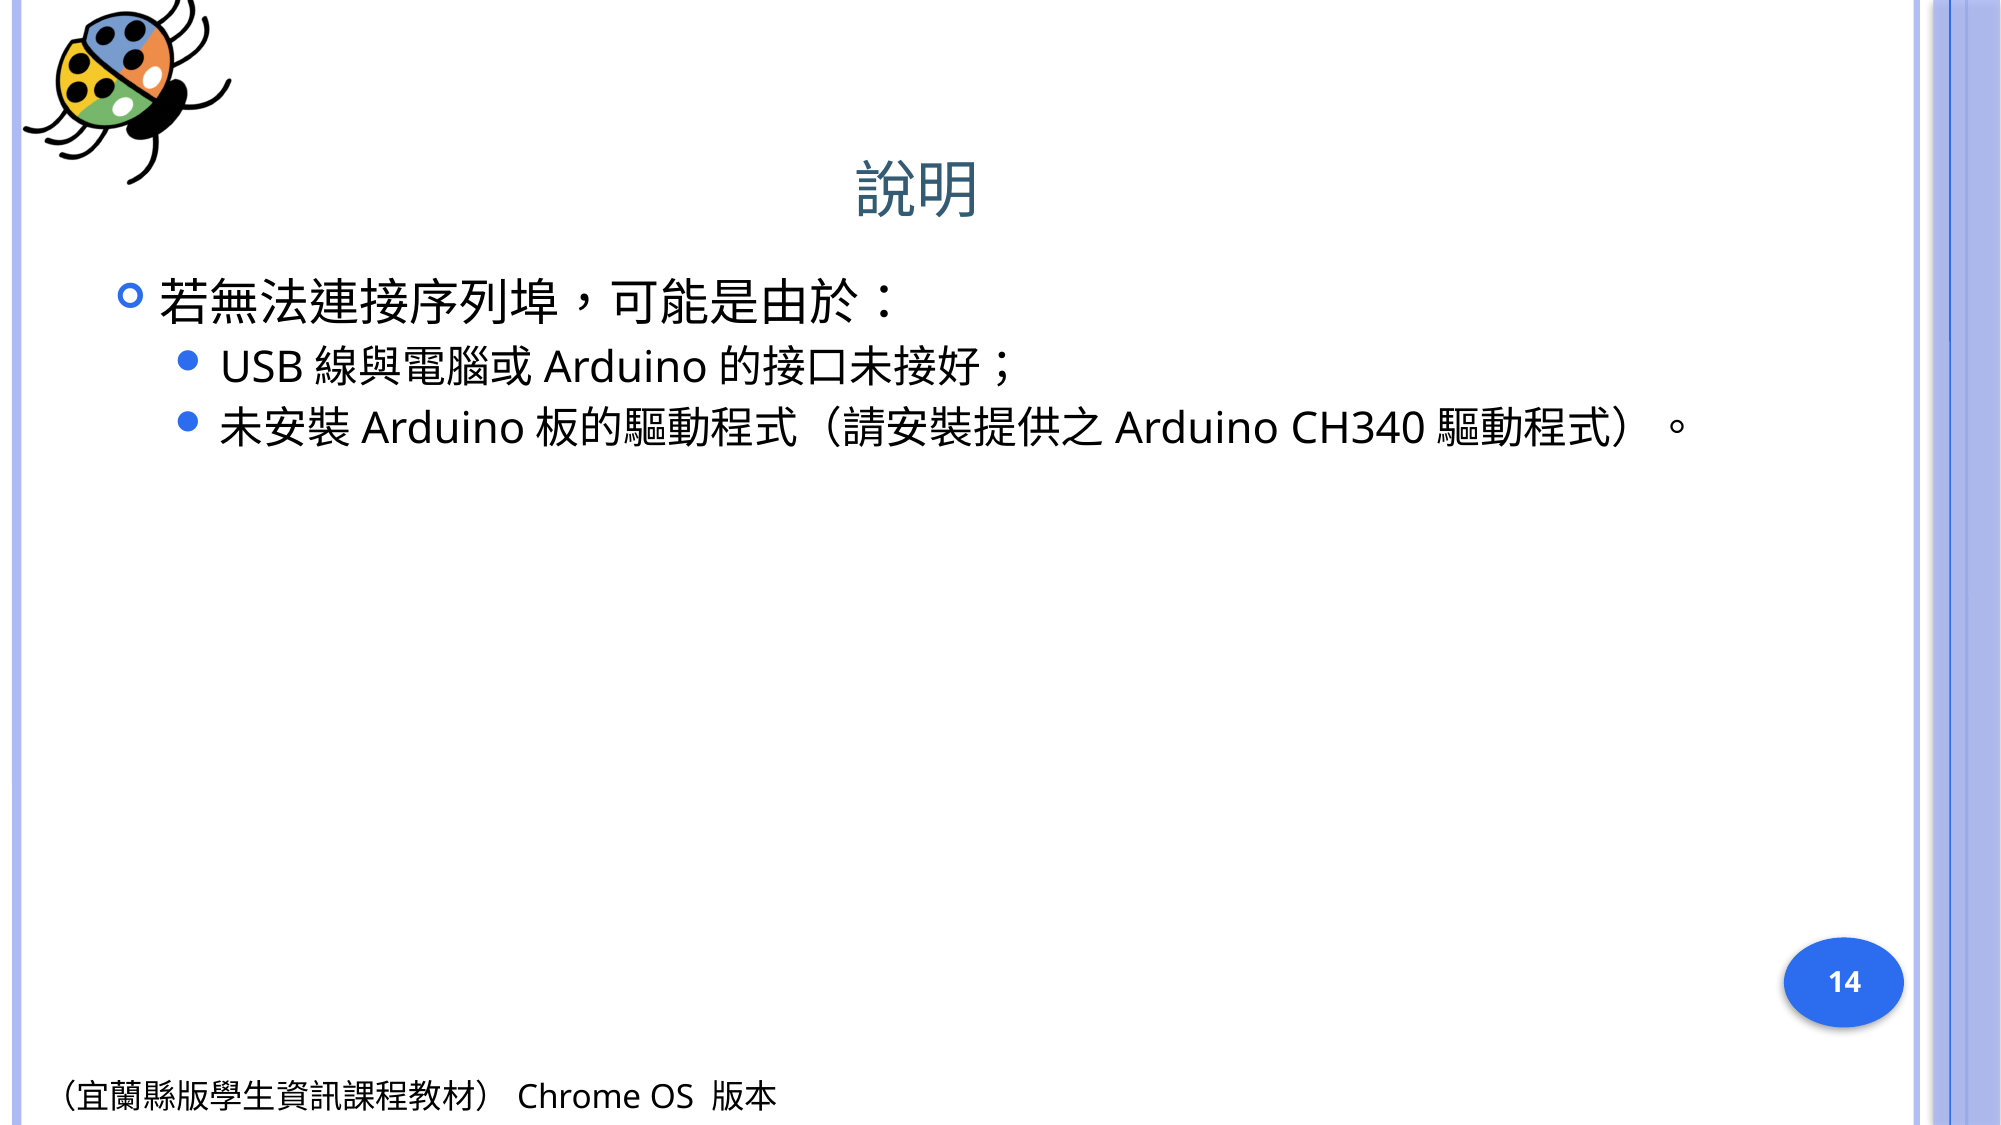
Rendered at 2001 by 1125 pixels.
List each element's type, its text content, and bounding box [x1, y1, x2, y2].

title 說明 [99, 45, 1734, 233]
slide_number 14 [1777, 940, 1912, 1027]
picture [2, 0, 240, 205]
list 若無法連接序列埠，可能是由於： USB線與電腦或Arduino的接口未接好； 未安裝Arduino板的驅動程式（請安裝提供之Arduino CH340驅動程式）。 [99, 262, 1734, 1062]
